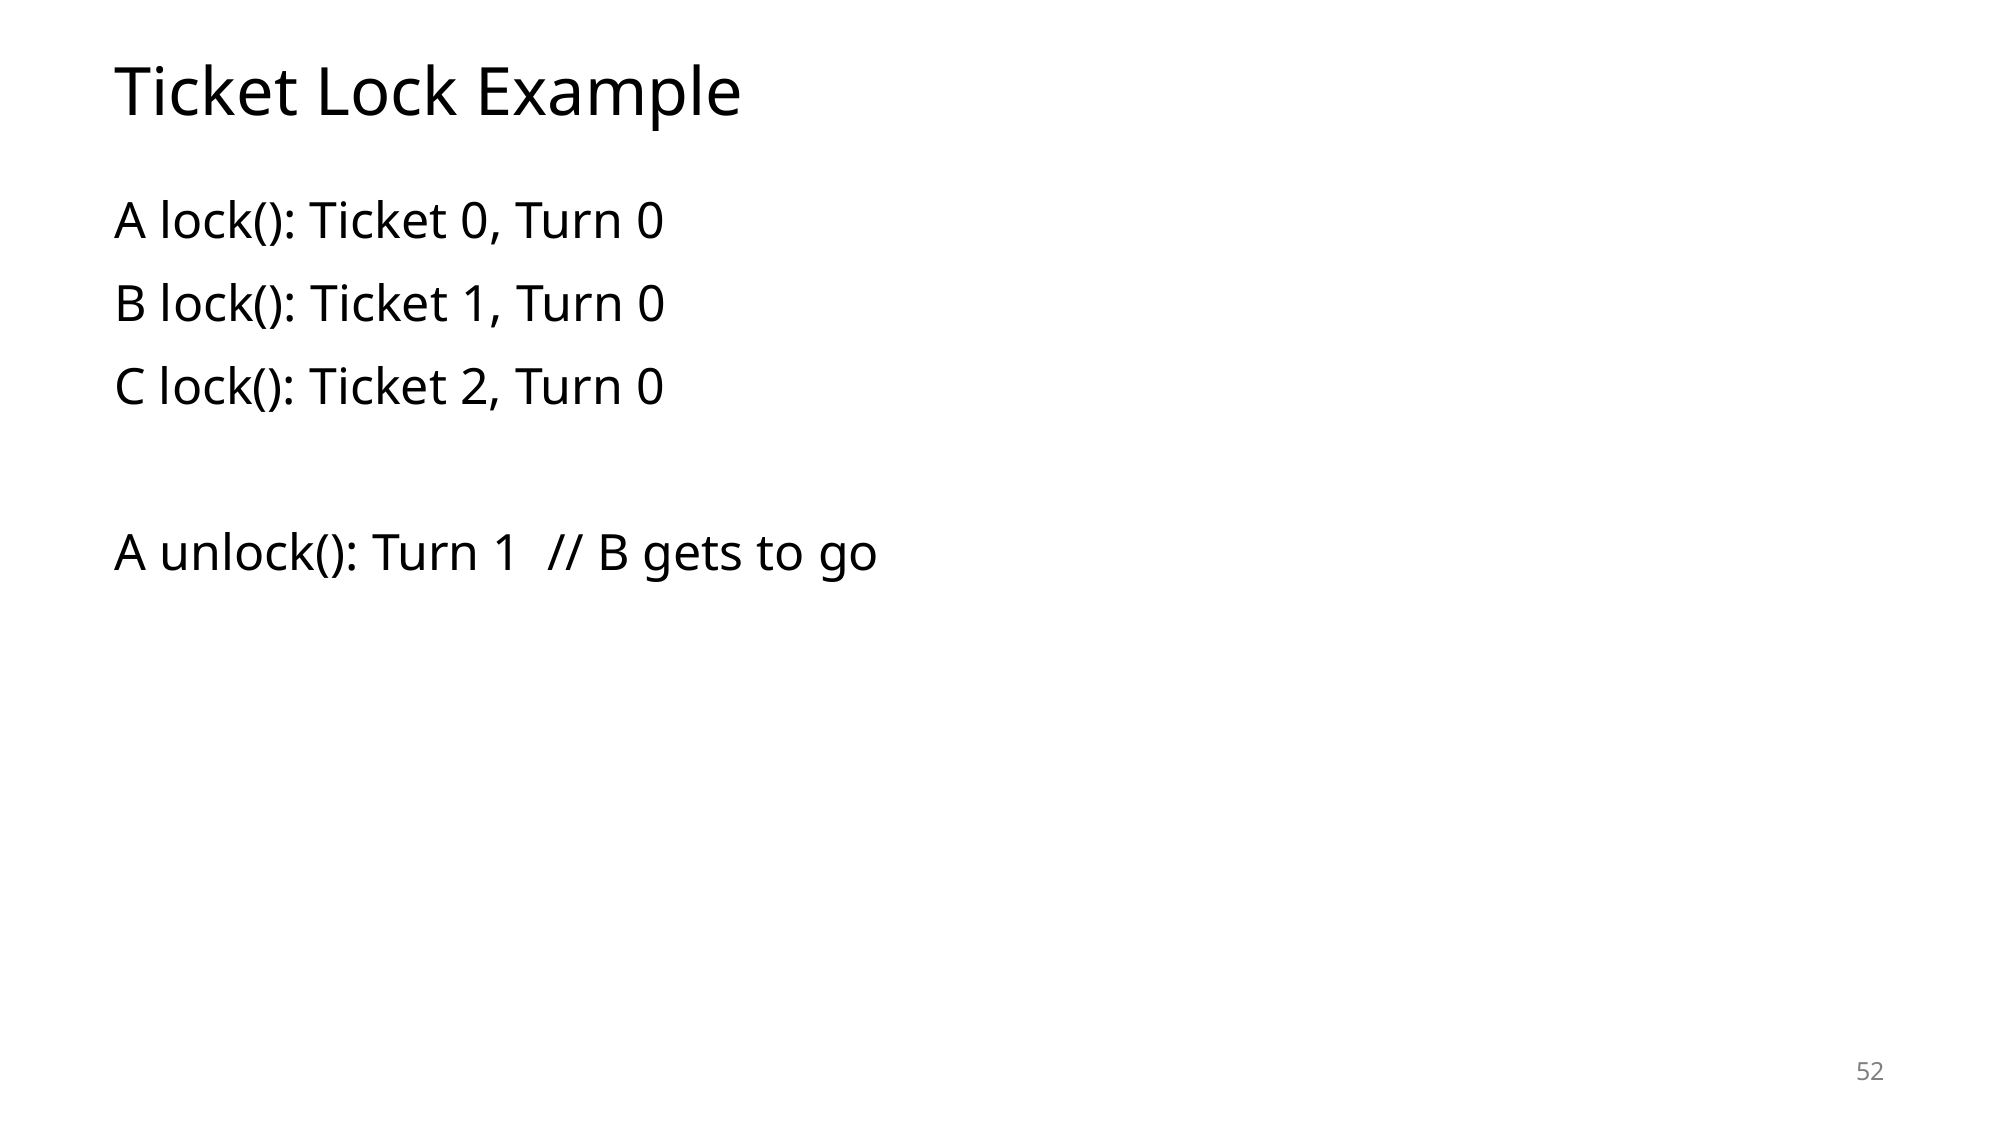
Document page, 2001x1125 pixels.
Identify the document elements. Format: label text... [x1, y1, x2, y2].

slide_number 52 [1749, 1042, 1900, 1103]
title Ticket Lock Example [99, 37, 1900, 150]
list A lock(): Ticket 0, Turn 0 B lock(): Ticket 1, Turn 0 C lock(): Ticket 2, Turn 0 A unlock(): Turn 1 // B gets to go [99, 187, 1900, 1013]
